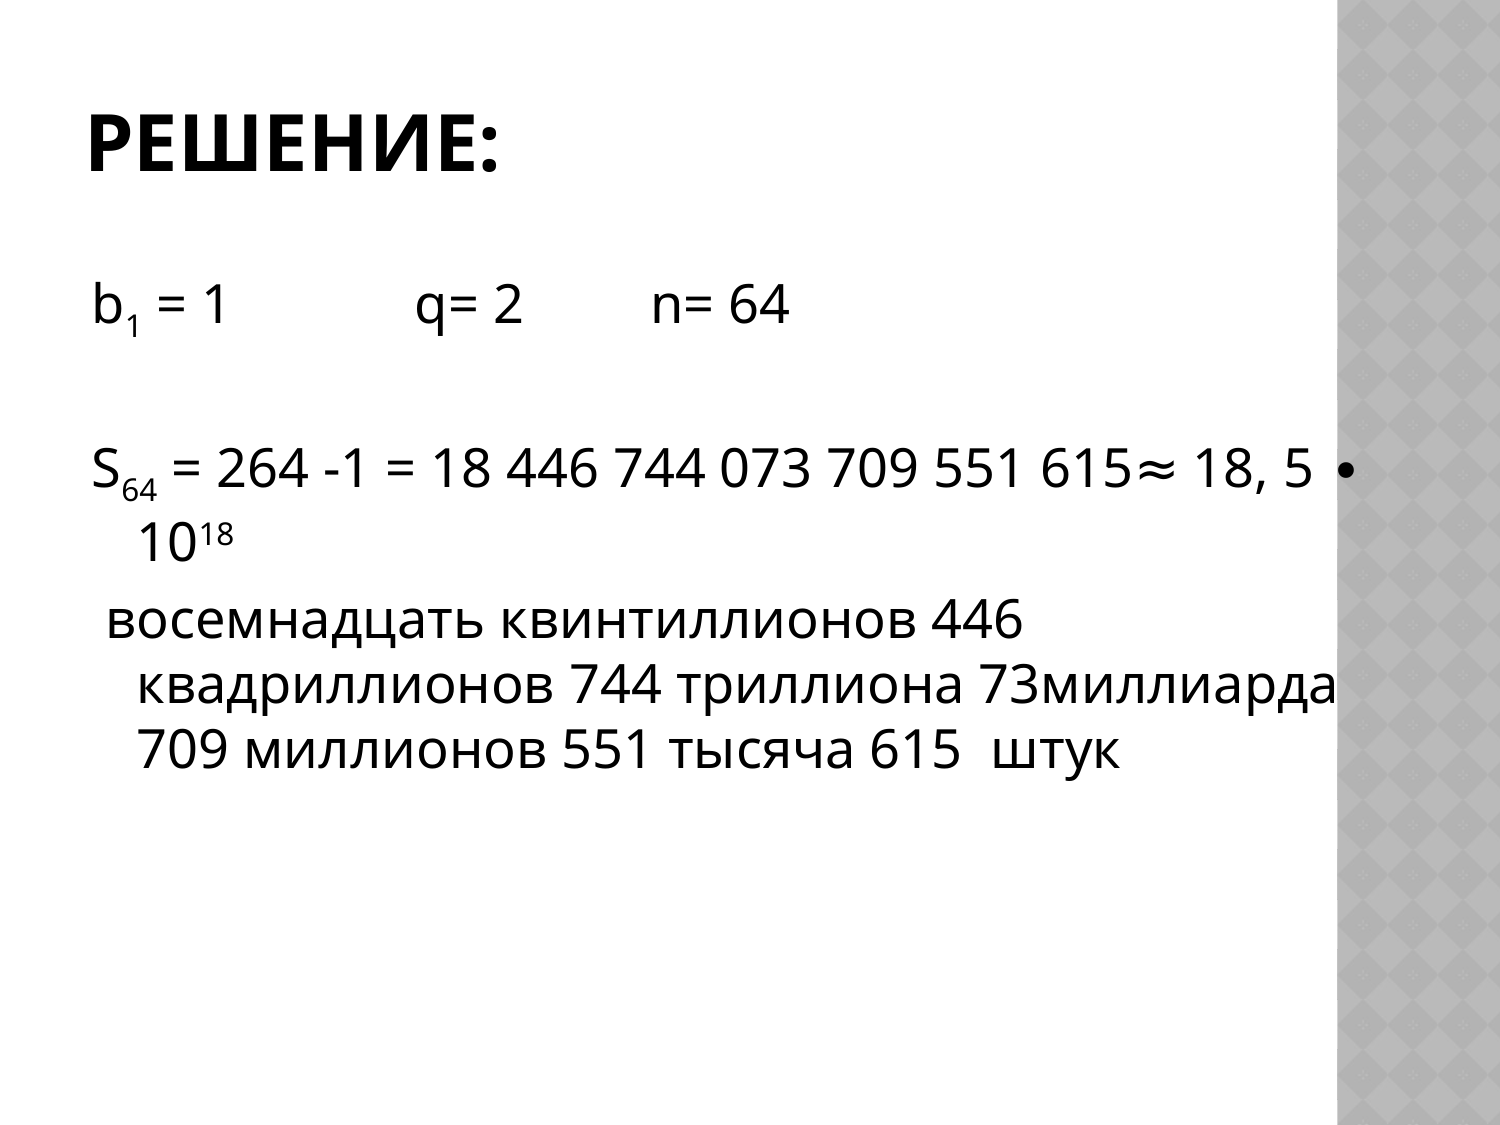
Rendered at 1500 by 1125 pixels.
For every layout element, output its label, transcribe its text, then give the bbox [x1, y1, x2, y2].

list b1 = 1 q= 2 n= 64 S64 = 264 -1 = 18 446 744 073 709 551 615≈ 18, 5 ∙ 1018 восемнадцать квинтиллионов 446 квадриллионов 744 триллиона 73миллиарда 709 миллионов 551 тысяча 615 штук [76, 184, 1427, 1083]
title Решение: [76, 0, 1427, 184]
